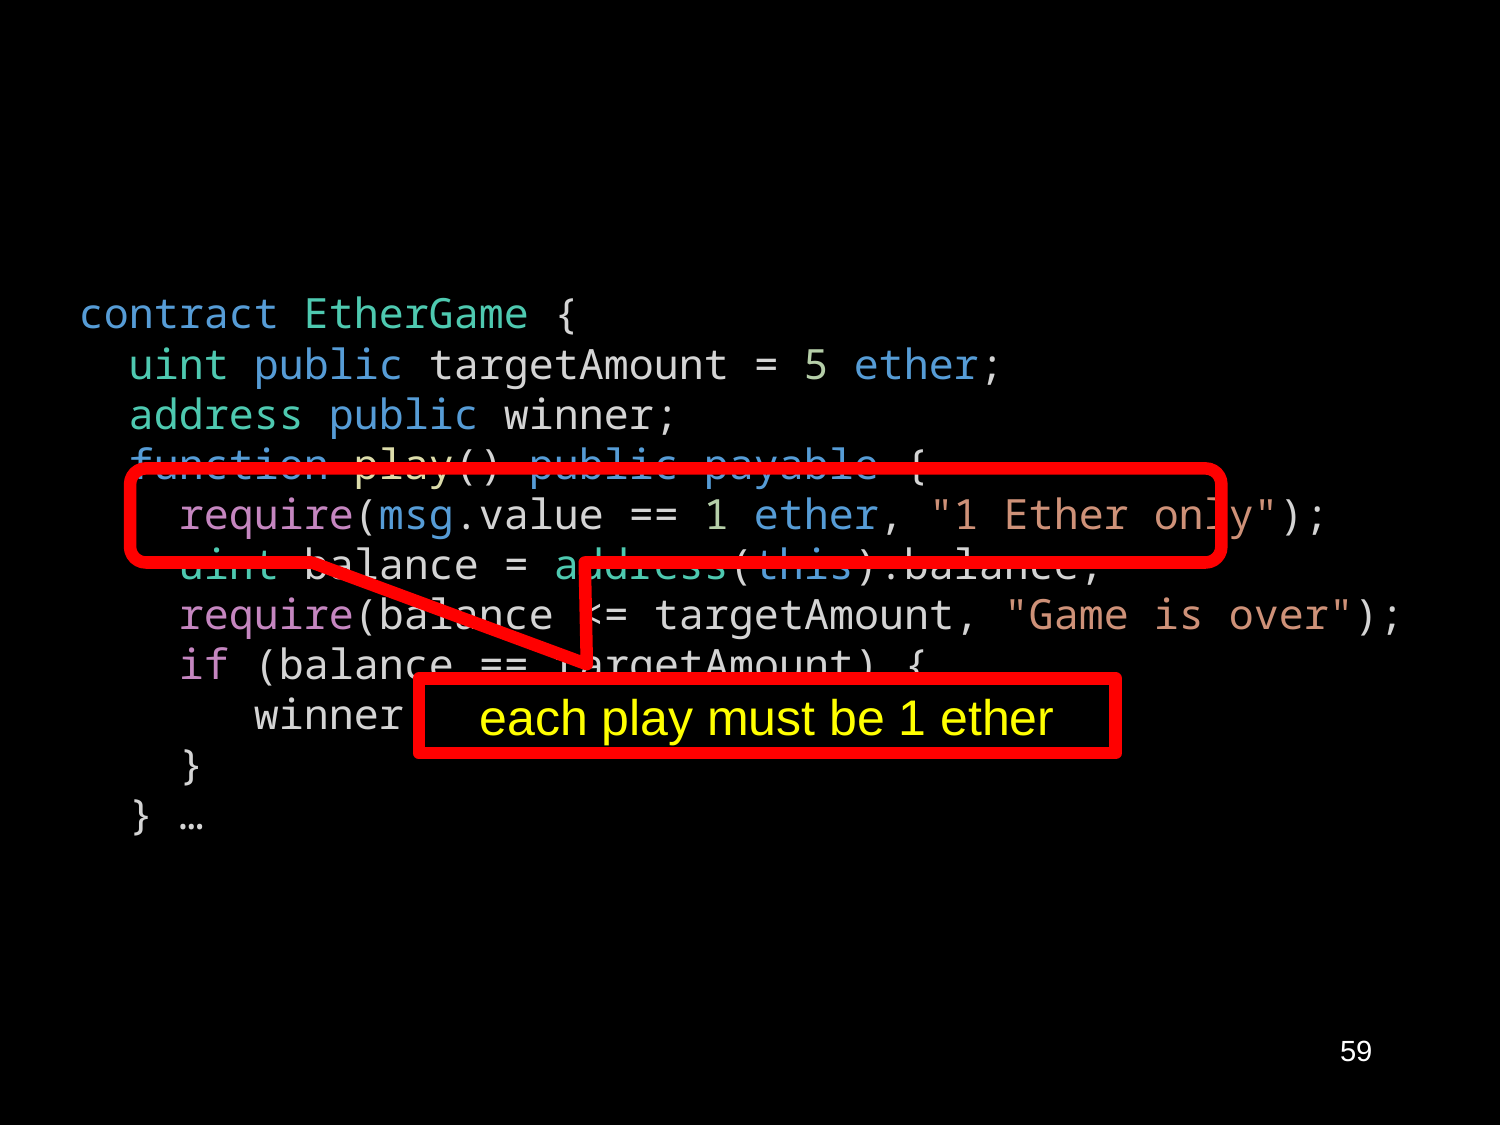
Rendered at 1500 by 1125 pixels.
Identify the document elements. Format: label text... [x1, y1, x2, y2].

text_box each play must be 1 ether [418, 678, 1116, 754]
text_box [130, 468, 1222, 665]
text_box contract EtherGame { uint public targetAmount = 5 ether; address public winner; function play() public payable { require(msg.value == 1 ether, "1 Ether only"); uint balance = address(this).balance; require(balance <= targetAmount, "Game is over"); if (balance == targetAmount) { winner = msg.sender; } } … [63, 279, 1437, 845]
slide_number 59 [1074, 1024, 1388, 1101]
